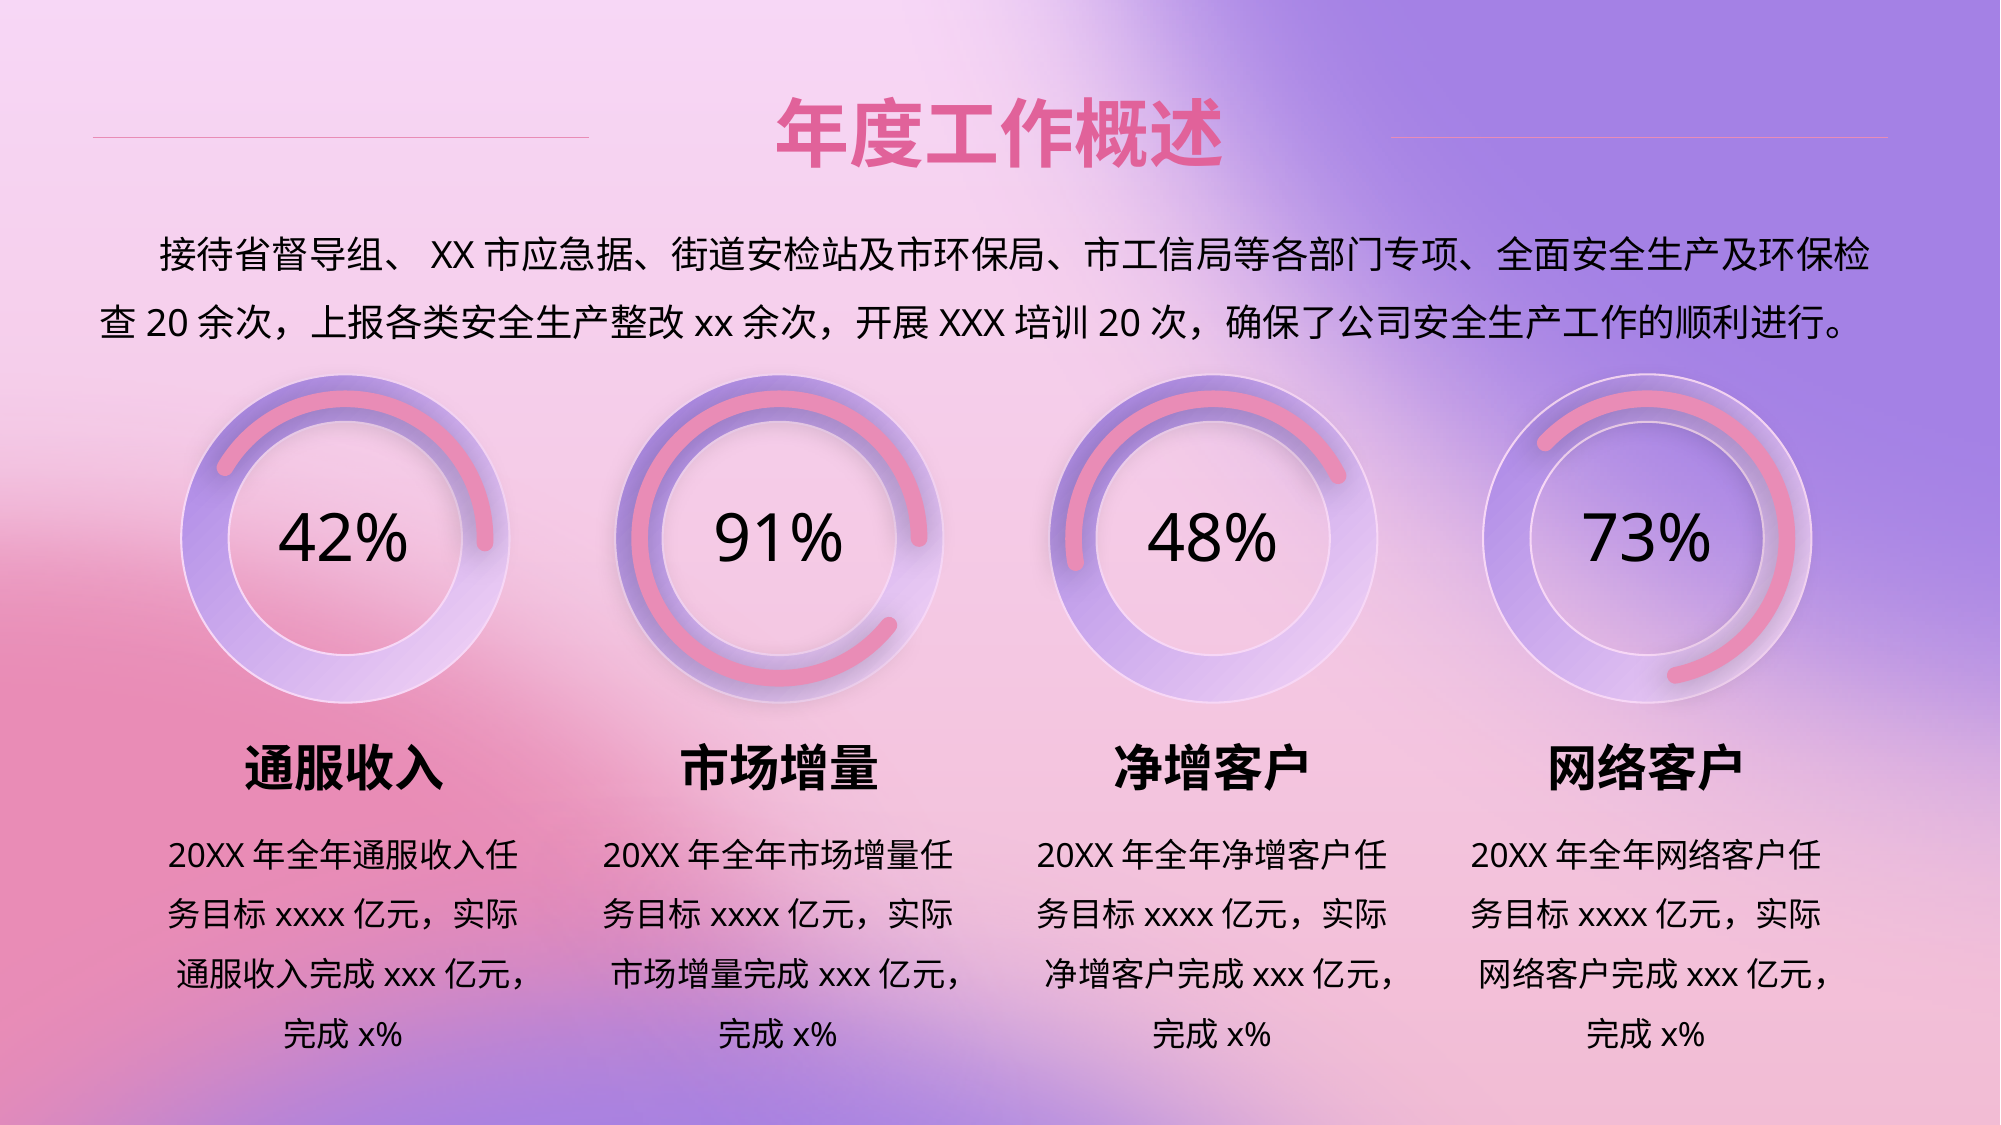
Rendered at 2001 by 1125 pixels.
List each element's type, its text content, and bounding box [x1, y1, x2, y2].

title 年度工作概述 [611, 75, 1389, 200]
text_box [616, 373, 945, 704]
text_box 通服收入 [157, 729, 532, 805]
text_box 73% [1563, 487, 1731, 583]
text_box [1482, 373, 1813, 704]
text_box 42% [260, 487, 429, 583]
text_box 20XX年全年净增客户任务目标xxxx亿元，实际净增客户完成xxx亿元，完成x% [1018, 806, 1406, 1064]
text_box 市场增量 [592, 729, 967, 805]
text_box [180, 373, 511, 704]
text_box 净增客户 [1026, 729, 1401, 805]
text_box 接待省督导组、XX市应急据、街道安检站及市环保局、市工信局等各部门专项、全面安全生产及环保检查20余次，上报各类安全生产整改xx余次，开展XXX培训20次，确保了公司安全生产工作的顺利进行。 [84, 201, 1916, 353]
text_box 20XX年全年市场增量任务目标xxxx亿元，实际市场增量完成xxx亿元，完成x% [584, 806, 972, 1064]
text_box 48% [1129, 487, 1297, 583]
text_box [224, 398, 486, 544]
text_box [1544, 398, 1788, 676]
picture [0, 0, 2000, 1125]
text_box 20XX年全年网络客户任务目标xxxx亿元，实际网络客户完成xxx亿元，完成x% [1452, 806, 1840, 1064]
text_box 20XX年全年通服收入任务目标xxxx亿元，实际通服收入完成xxx亿元，完成x% [149, 806, 537, 1064]
text_box 91% [695, 487, 864, 583]
text_box 网络客户 [1460, 729, 1835, 805]
text_box [1048, 373, 1379, 704]
text_box [639, 398, 920, 679]
text_box [1073, 398, 1339, 564]
